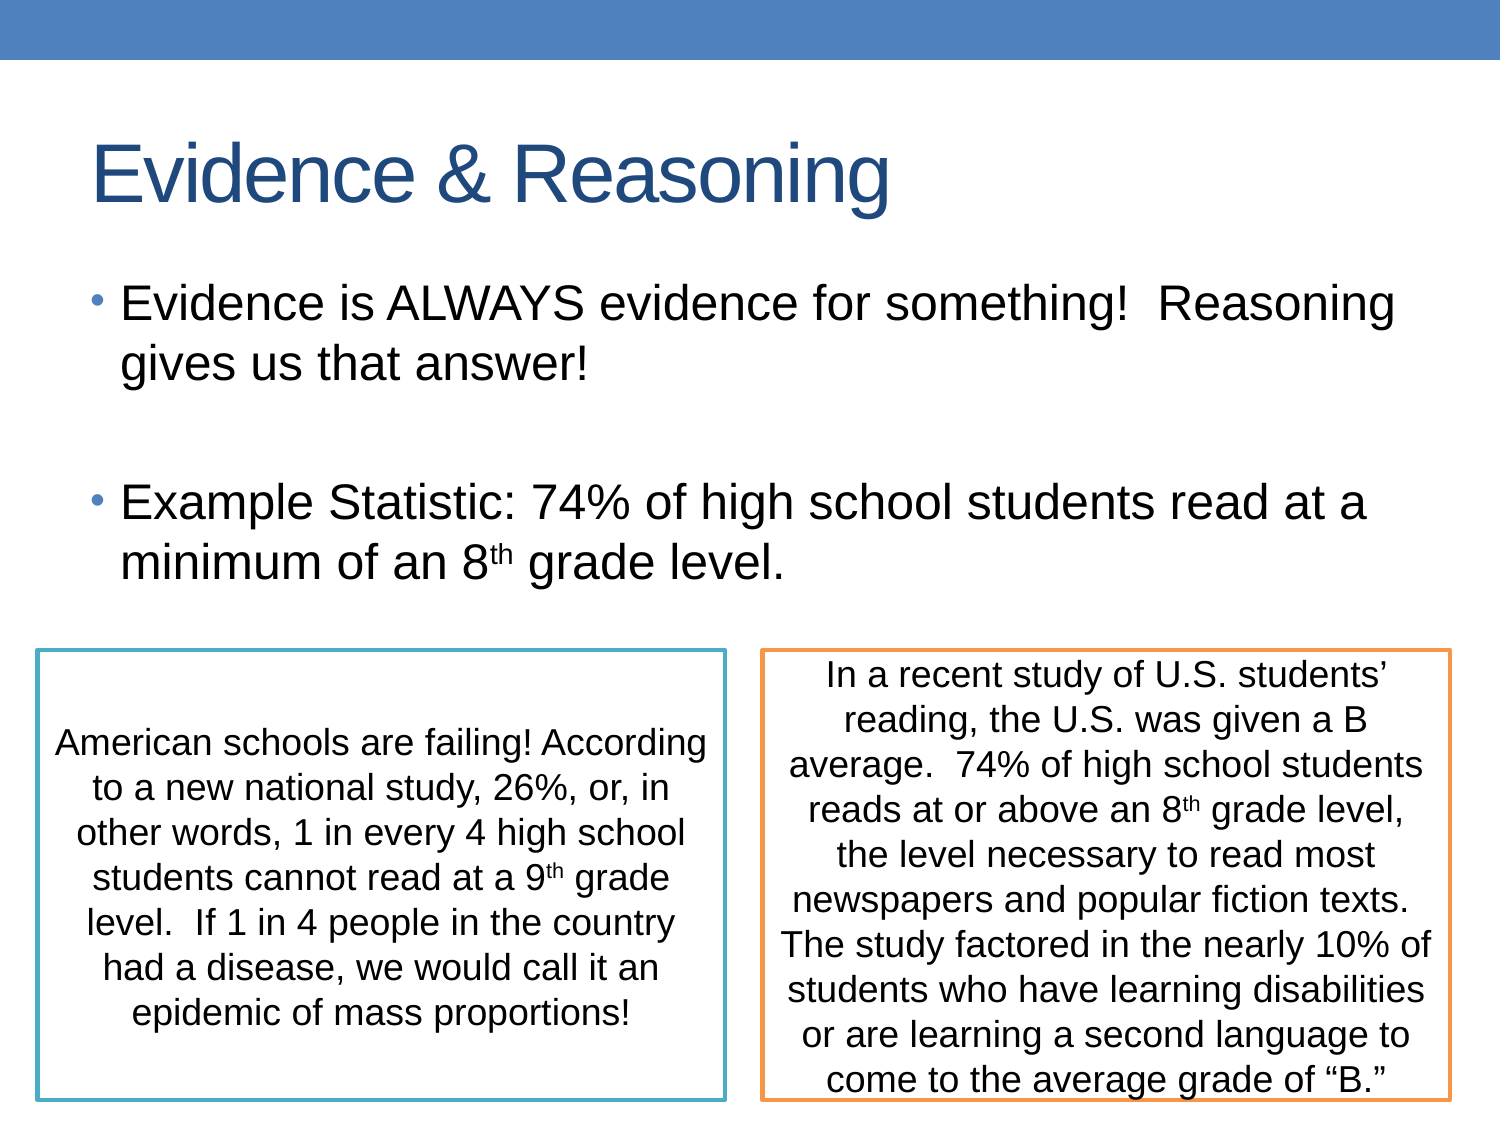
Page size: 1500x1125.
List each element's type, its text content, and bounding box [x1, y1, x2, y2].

text_box American schools are failing! According to a new national study, 26%, or, in other words, 1 in every 4 high school students cannot read at a 9th grade level. If 1 in 4 people in the country had a disease, we would call it an epidemic of mass proportions! [35, 648, 727, 1102]
text_box In a recent study of U.S. students’ reading, the U.S. was given a B average. 74% of high school students reads at or above an 8th grade level, the level necessary to read most newspapers and popular fiction texts. The study factored in the nearly 10% of students who have learning disabilities or are learning a second language to come to the average grade of “B.” [760, 648, 1452, 1102]
title Evidence & Reasoning [75, 87, 1425, 250]
list Evidence is ALWAYS evidence for something! Reasoning gives us that answer! Example Statistic: 74% of high school students read at a minimum of an 8th grade level. [75, 262, 1425, 1063]
